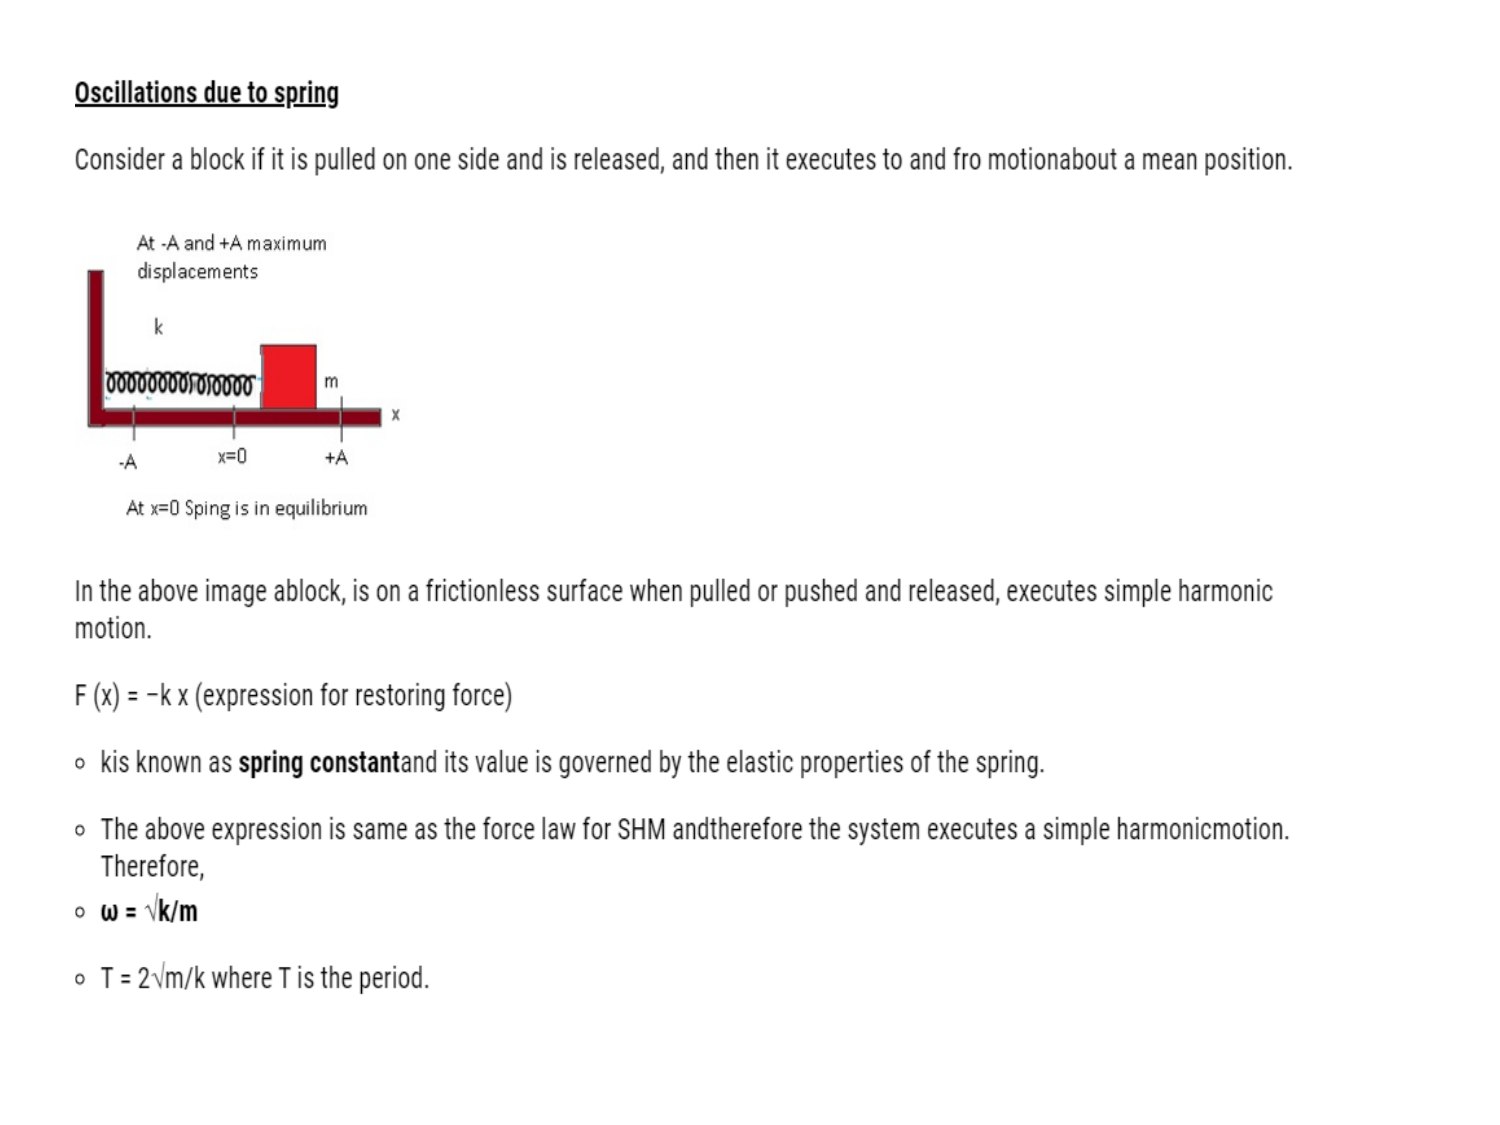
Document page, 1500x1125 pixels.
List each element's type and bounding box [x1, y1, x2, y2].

list [74, 62, 1309, 1006]
